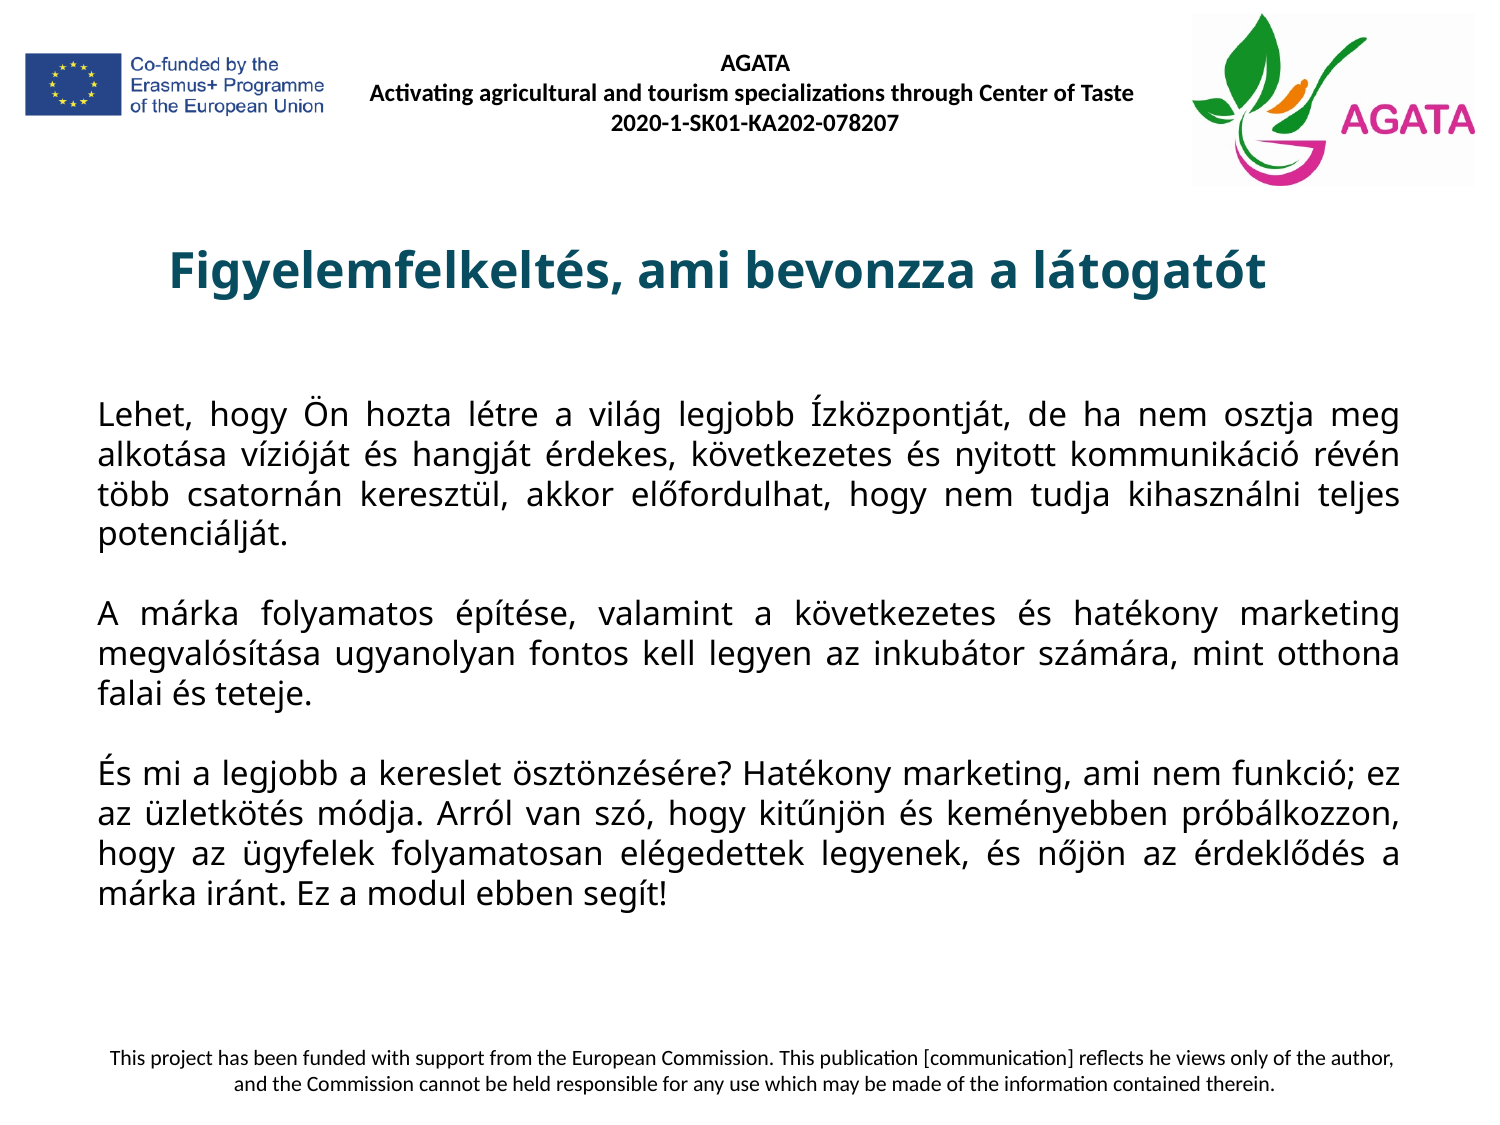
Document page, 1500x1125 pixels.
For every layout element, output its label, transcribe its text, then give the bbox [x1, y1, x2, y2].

picture [1192, 13, 1475, 186]
text_box Figyelemfelkeltés, ami bevonzza a látogatót [3, 230, 1397, 366]
picture [25, 53, 333, 120]
list Lehet, hogy Ön hozta létre a világ legjobb Ízközpontját, de ha nem osztja meg alkotása vízióját és hangját érdekes, következetes és nyitott kommunikáció révén több csatornán keresztül, akkor előfordulhat, hogy nem tudja kihasználni teljes potenciálját. A márka folyamatos építése, valamint a következetes és hatékony marketing megvalósítása ugyanolyan fontos kell legyen az inkubátor számára, mint otthona falai és teteje. És mi a legjobb a kereslet ösztönzésére? Hatékony marketing, ami nem funkció; ez az üzletkötés módja. Arról van szó, hogy kitűnjön és keményebben próbálkozzon, hogy az ügyfelek folyamatosan elégedettek legyenek, és nőjön az érdeklődés a márka iránt. Ez a modul ebben segít! [82, 385, 1418, 873]
